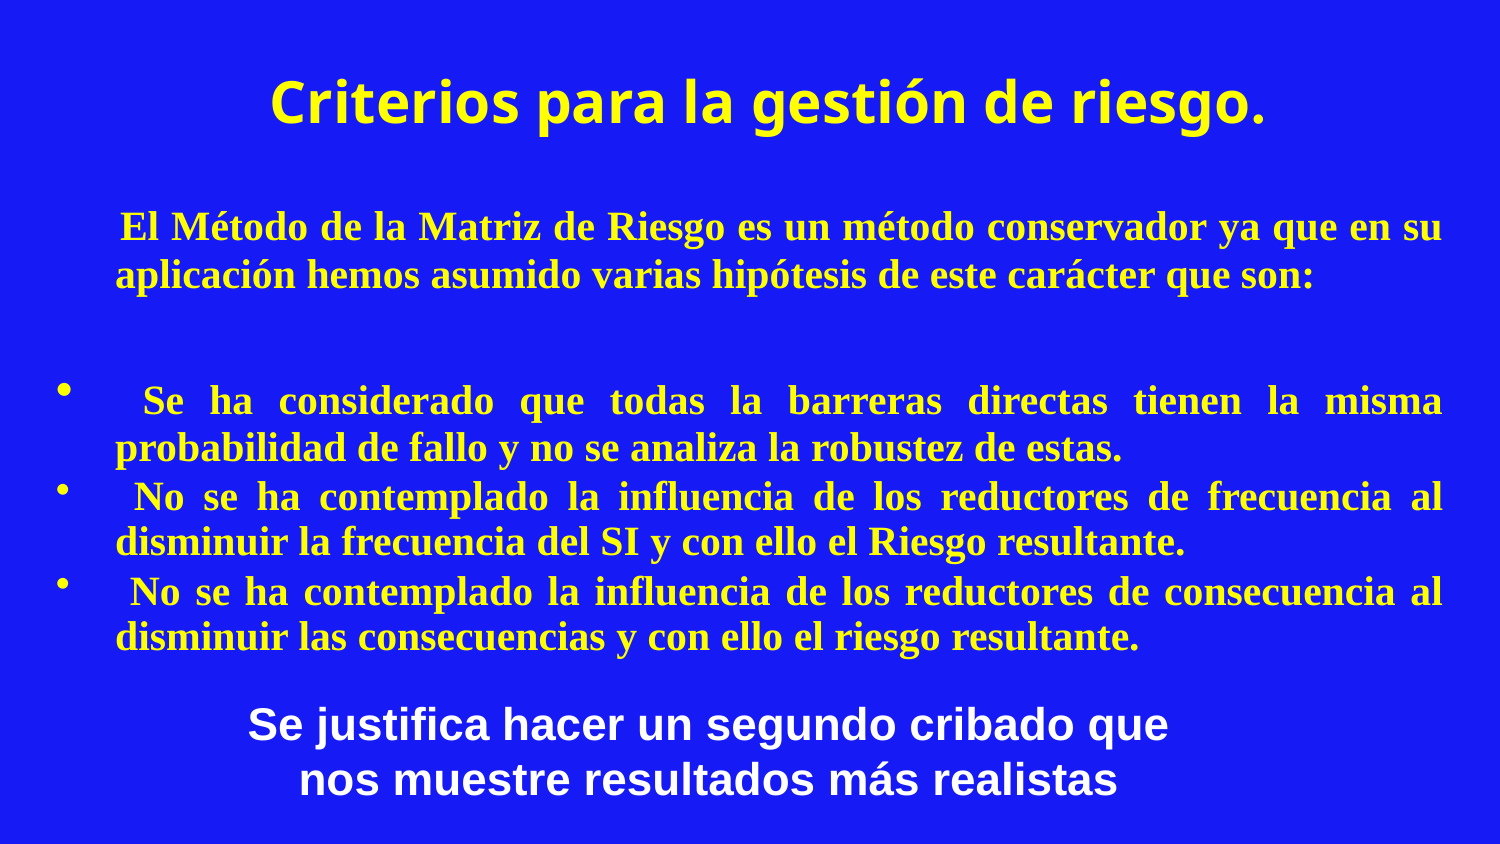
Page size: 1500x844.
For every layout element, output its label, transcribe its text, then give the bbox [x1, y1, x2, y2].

text_box Criterios para la gestión de riesgo. [218, 38, 1317, 162]
text_box El Método de la Matriz de Riesgo es un método conservador ya que en su aplicación hemos asumido varias hipótesis de este carácter que son: Se ha considerado que todas la barreras directas tienen la misma probabilidad de fallo y no se analiza la robustez de estas. No se ha contemplado la influencia de los reductores de frecuencia al disminuir la frecuencia del SI y con ello el Riesgo resultante. No se ha contemplado la influencia de los reductores de consecuencia al disminuir las consecuencias y con ello el riesgo resultante. [41, 182, 1459, 688]
text_box Se justifica hacer un segundo cribado que nos muestre resultados más realistas [194, 687, 1223, 813]
